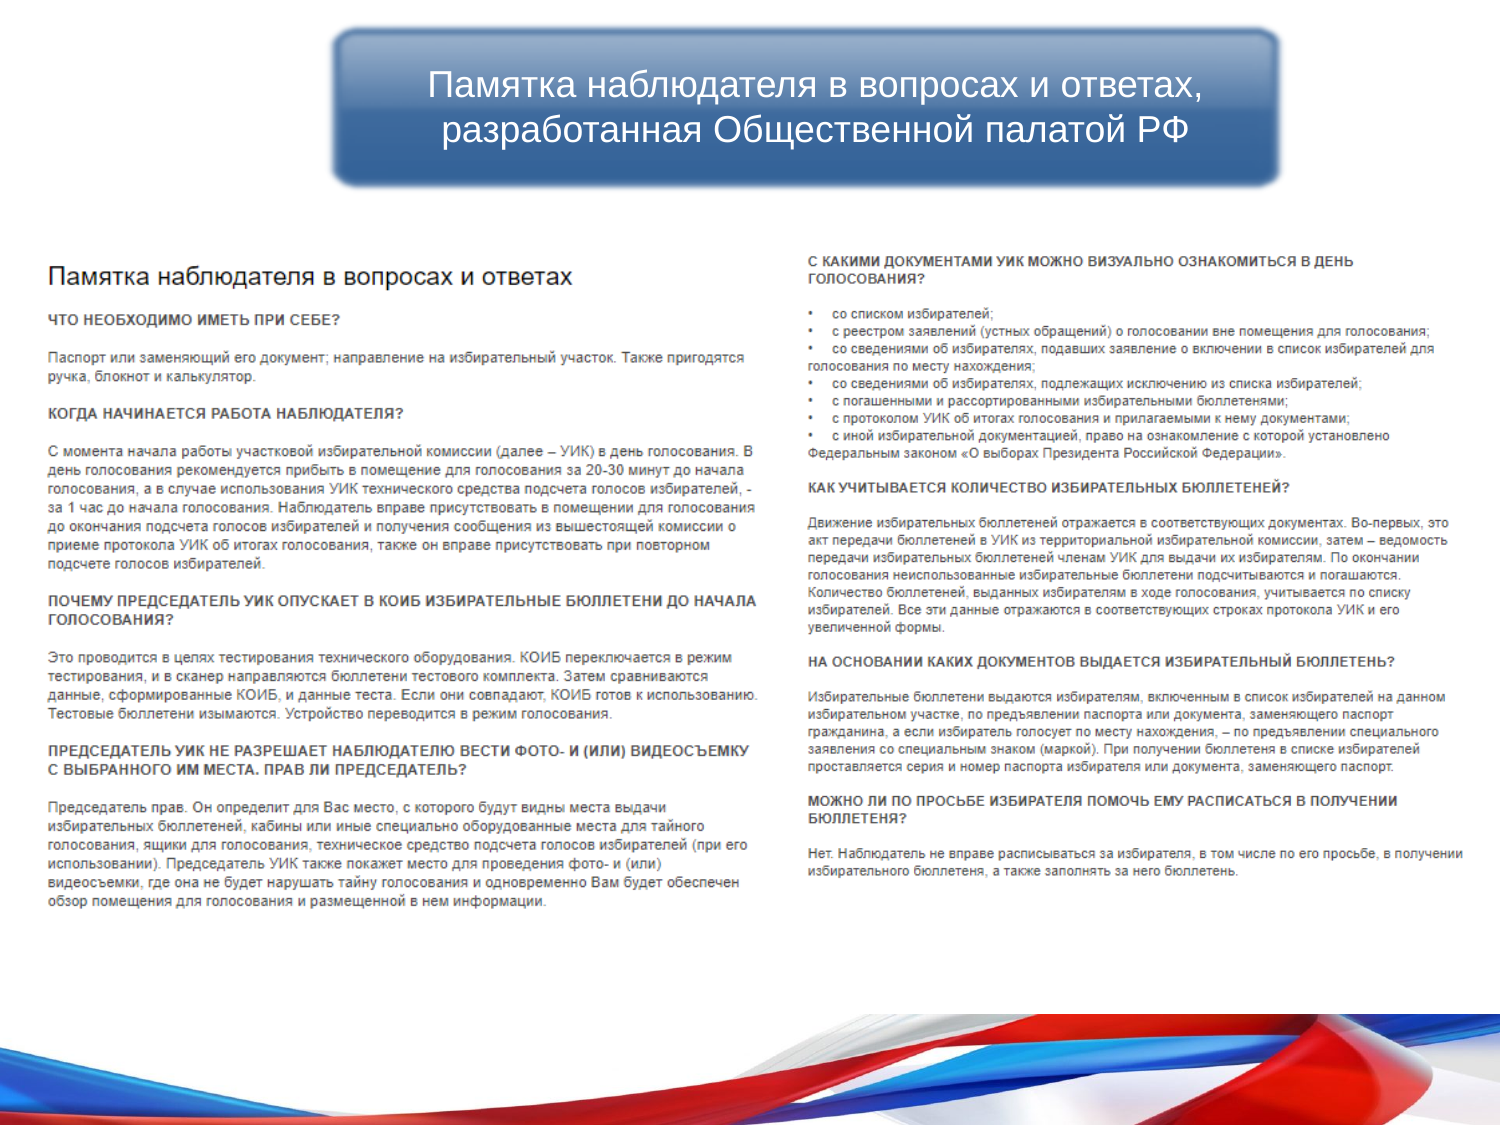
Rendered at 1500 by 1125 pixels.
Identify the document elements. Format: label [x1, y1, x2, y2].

picture [34, 255, 768, 932]
picture [794, 255, 1478, 893]
picture [0, 1014, 1500, 1125]
picture [277, 0, 1341, 233]
